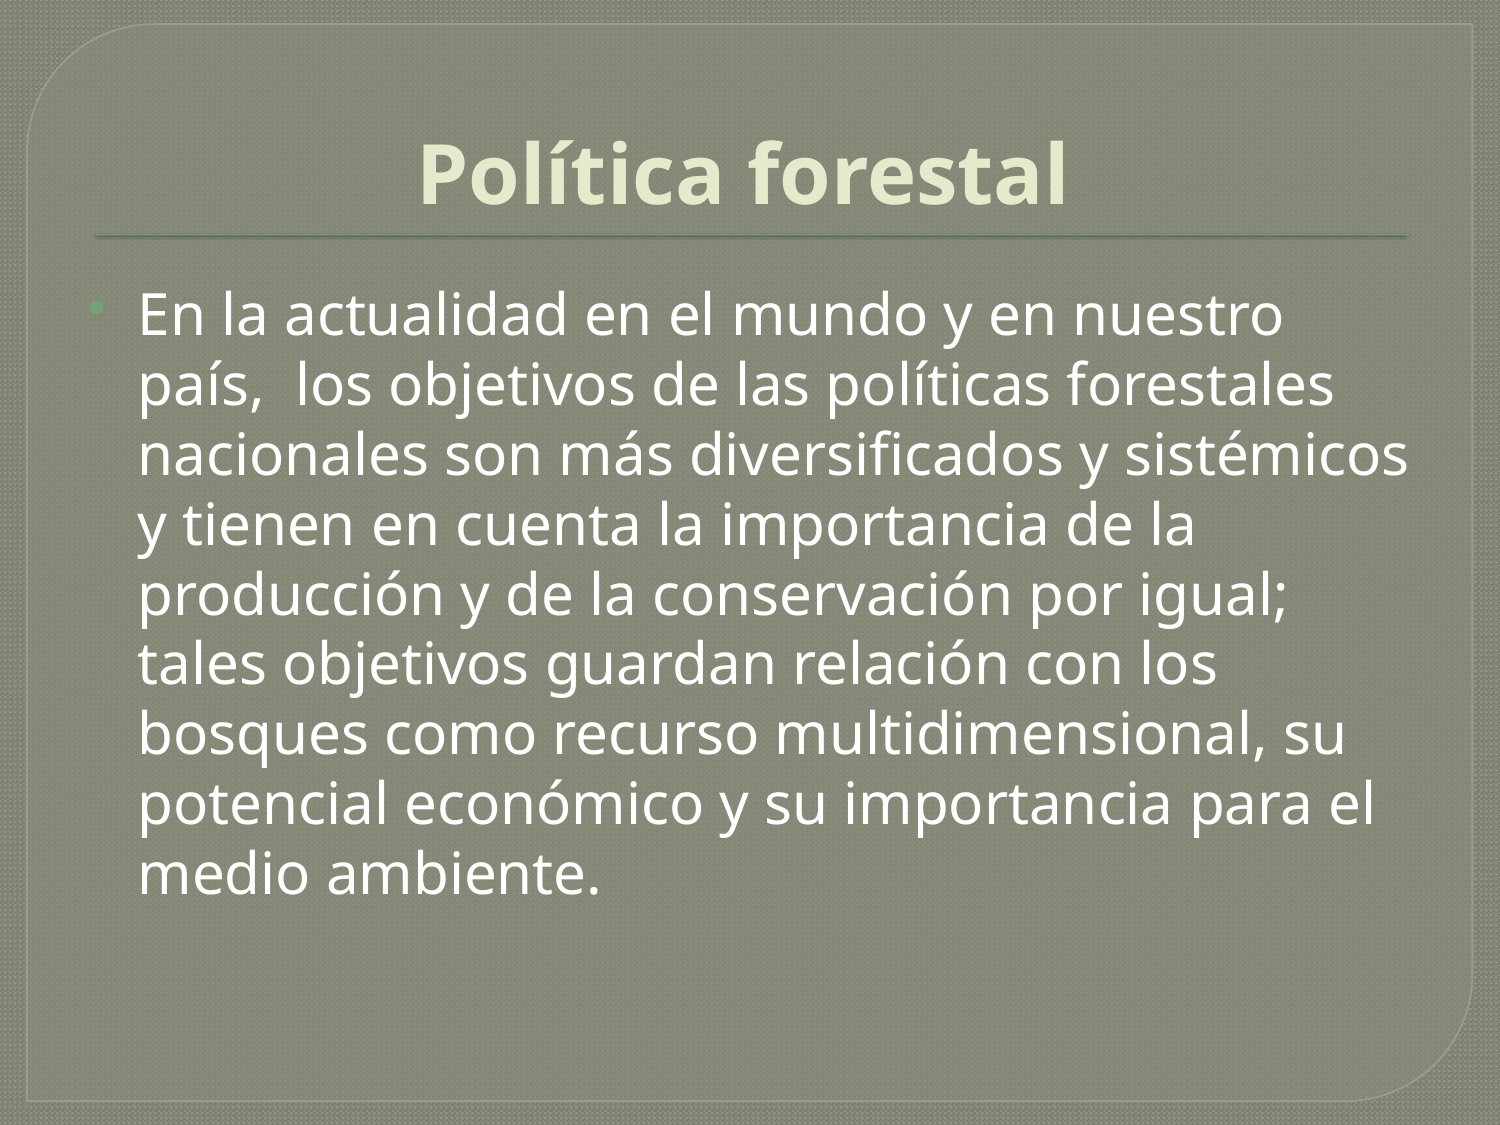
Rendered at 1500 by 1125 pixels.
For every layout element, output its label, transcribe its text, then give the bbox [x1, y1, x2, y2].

list En la actualidad en el mundo y en nuestro país, los objetivos de las políticas forestales nacionales son más diversificados y sistémicos y tienen en cuenta la importancia de la producción y de la conservación por igual; tales objetivos guardan relación con los bosques como recurso multidimensional, su potencial económico y su importancia para el medio ambiente. [75, 270, 1425, 1013]
title Política forestal [75, 41, 1425, 230]
